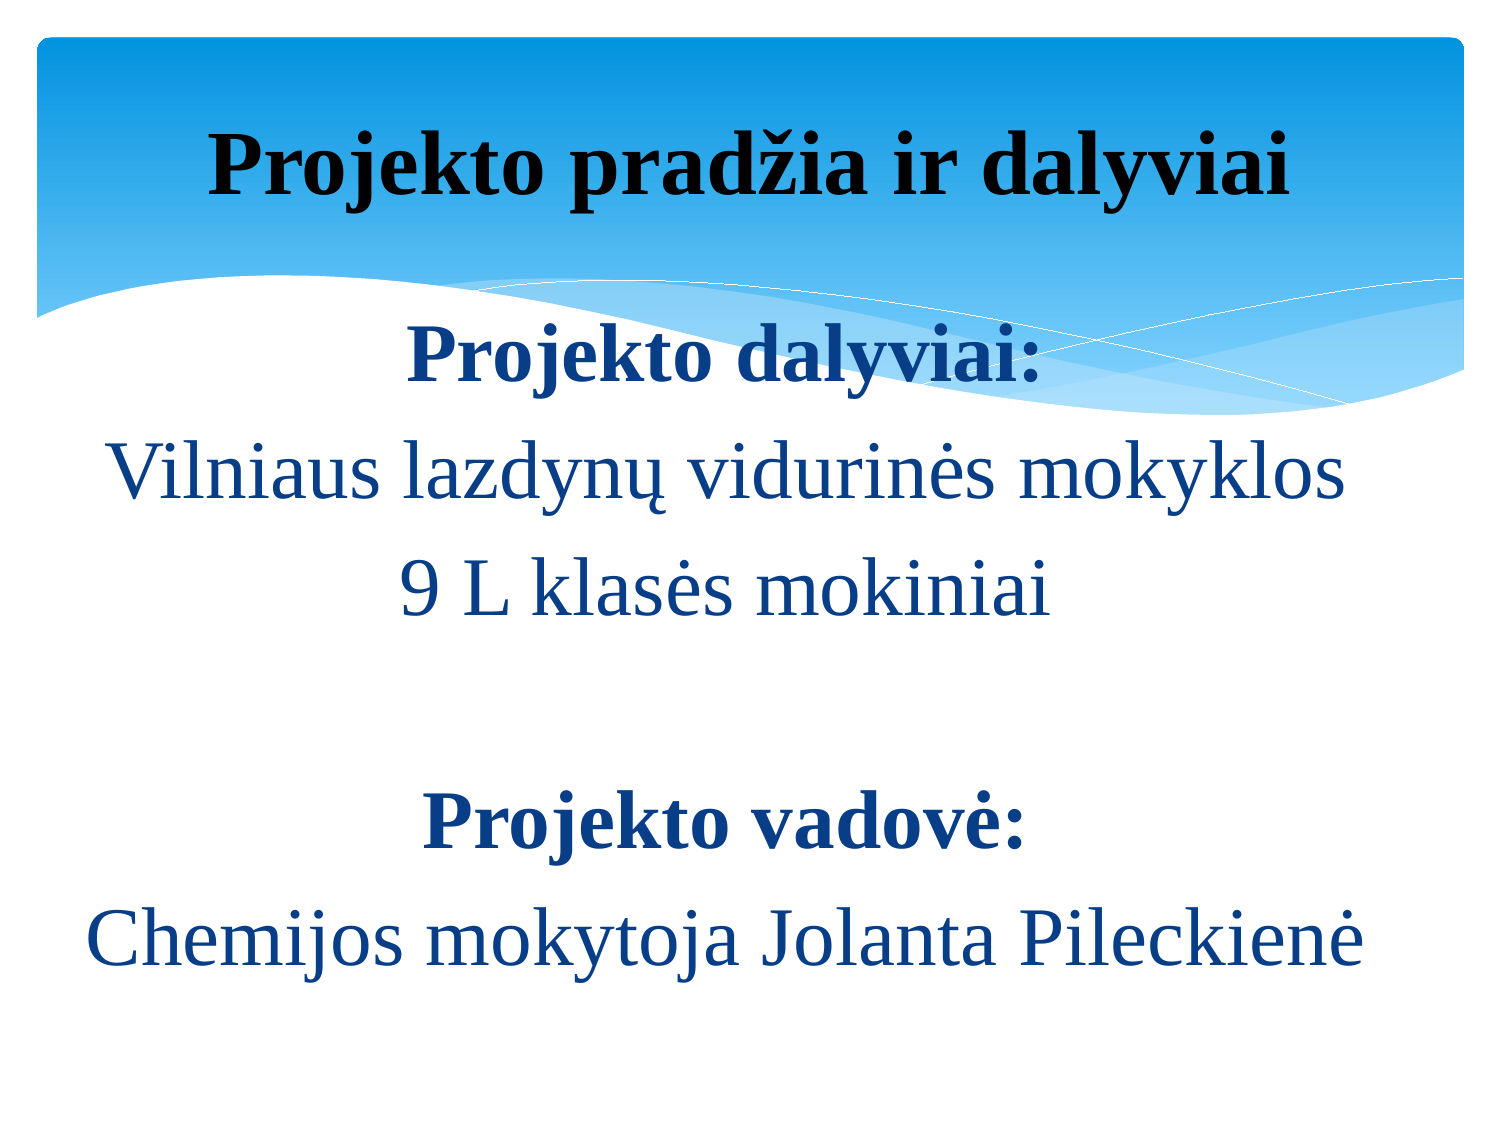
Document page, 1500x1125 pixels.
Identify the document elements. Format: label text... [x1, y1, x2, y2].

list Projekto dalyviai: Vilniaus lazdynų vidurinės mokyklos 9 L klasės mokiniai Projekto vadovė: Chemijos mokytoja Jolanta Pileckienė [5, 290, 1448, 1071]
title Projekto pradžia ir dalyviai [74, 55, 1426, 262]
